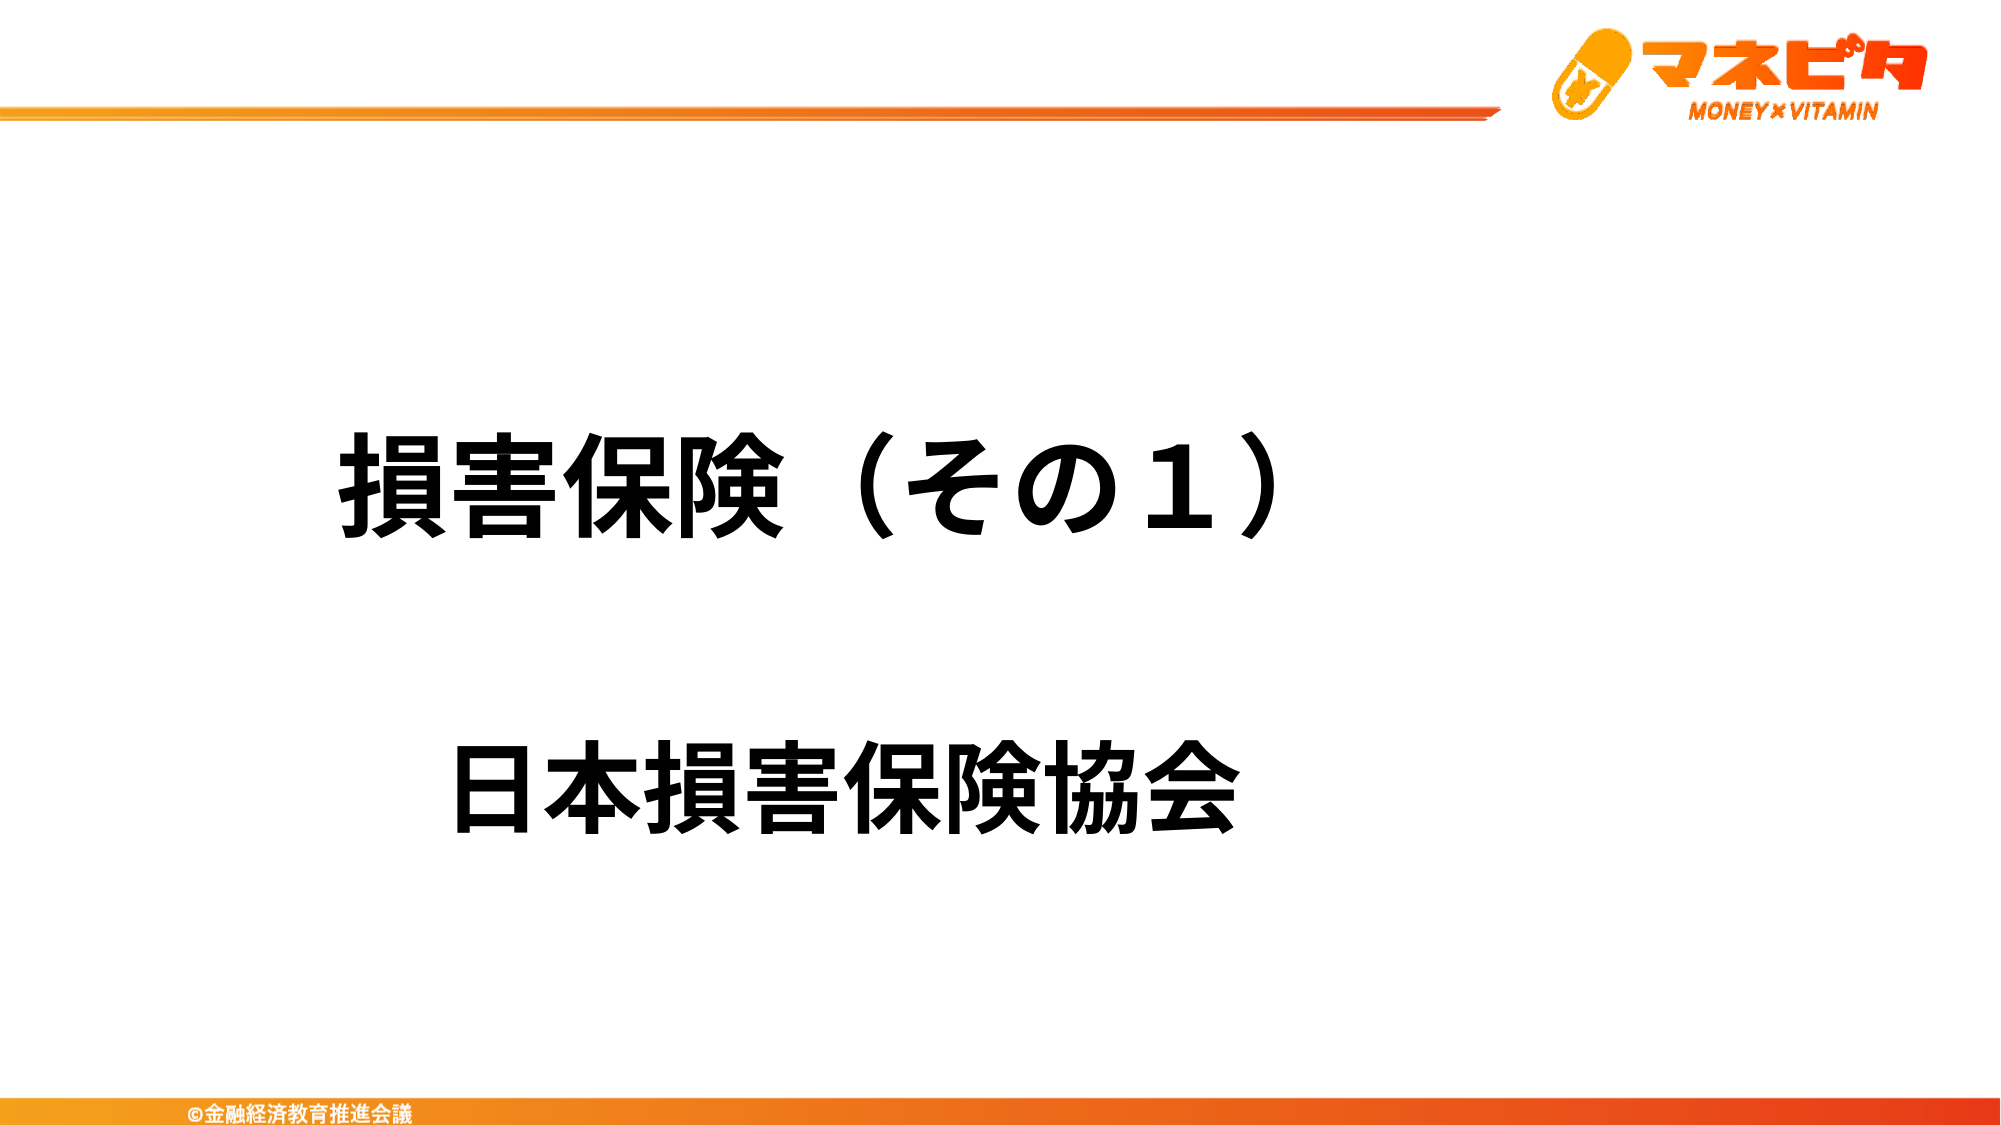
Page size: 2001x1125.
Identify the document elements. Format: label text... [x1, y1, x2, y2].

picture [0, 0, 2001, 1125]
text_box 日本損害保険協会 [265, 718, 1420, 853]
text_box 損害保険（その１） [265, 408, 1420, 559]
